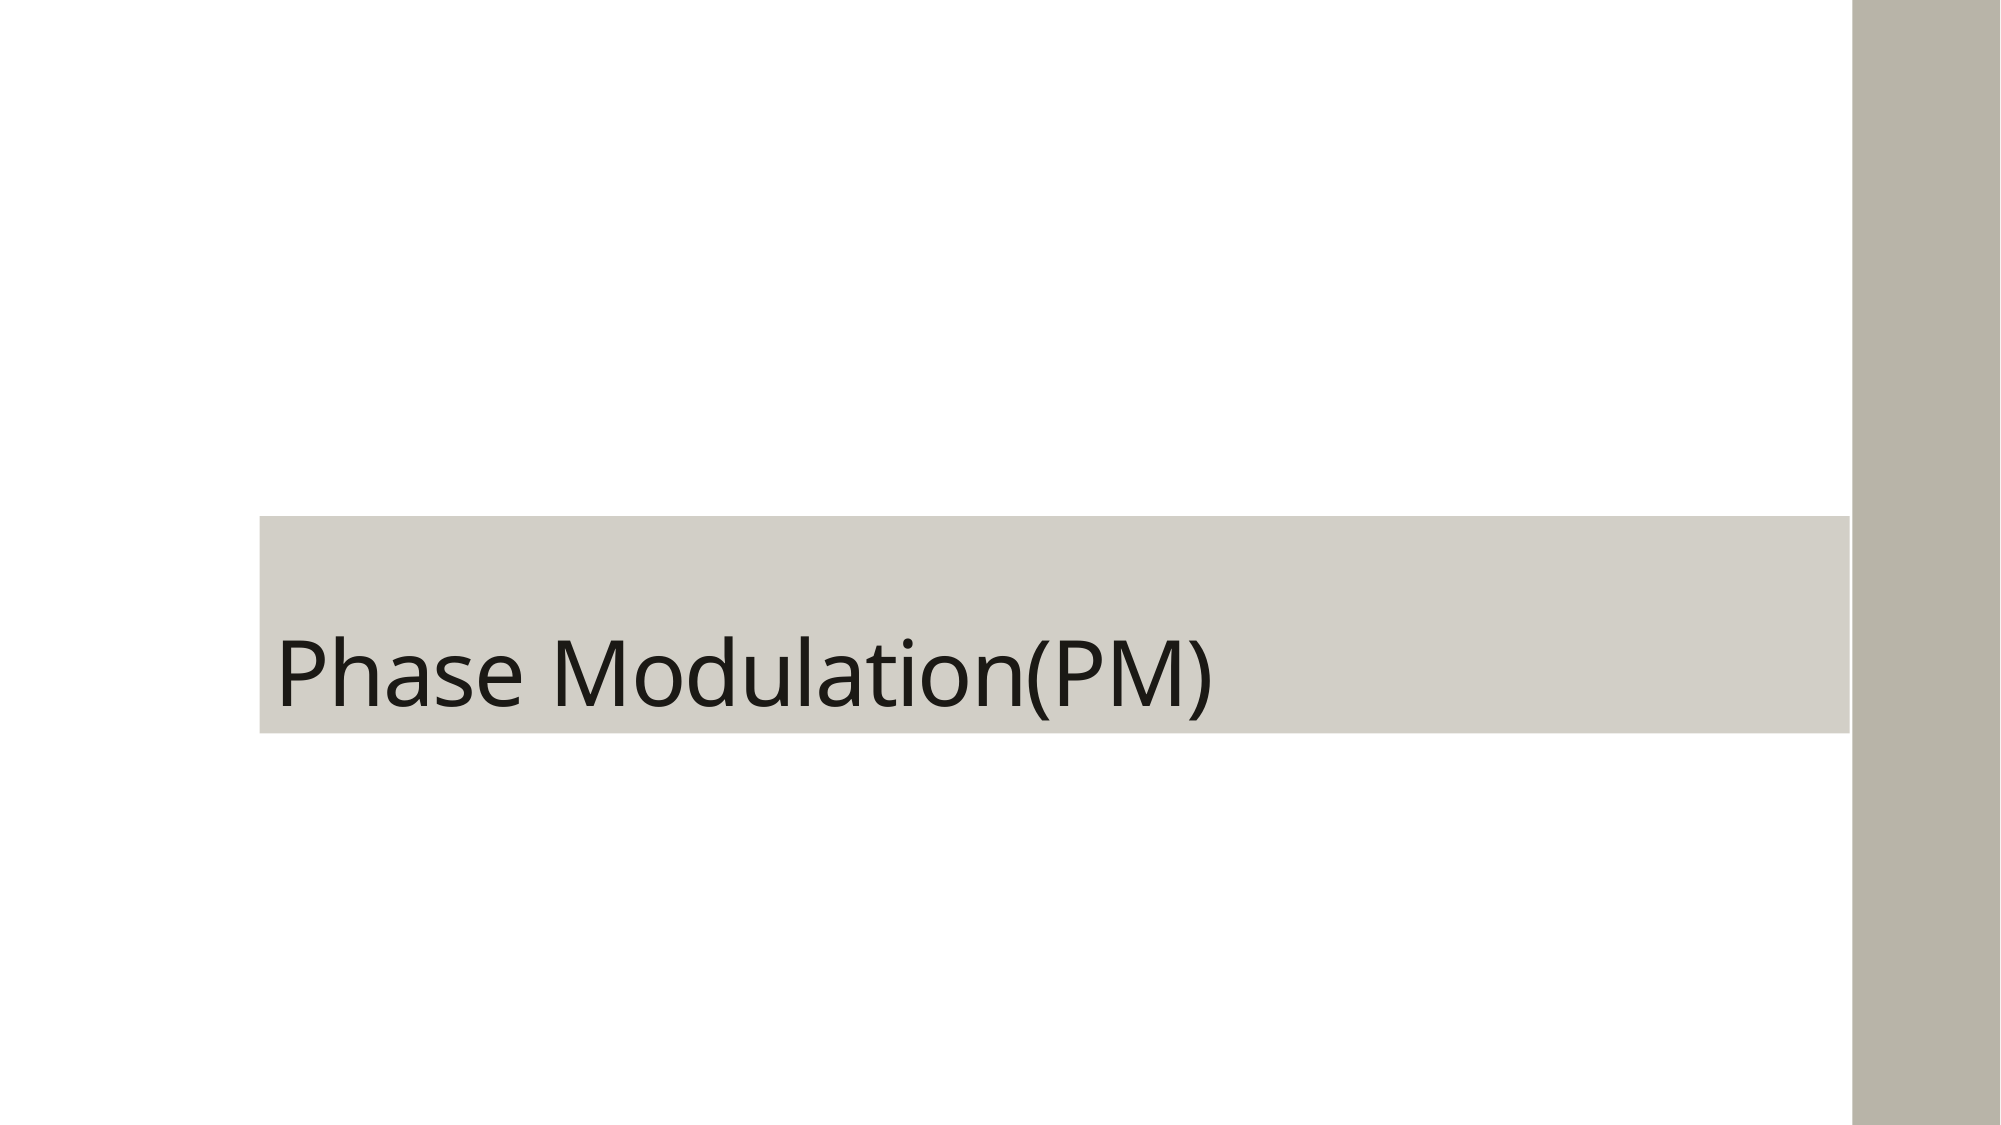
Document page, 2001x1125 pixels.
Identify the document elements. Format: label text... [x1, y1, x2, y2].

title Phase Modulation(PM) [259, 516, 1850, 734]
